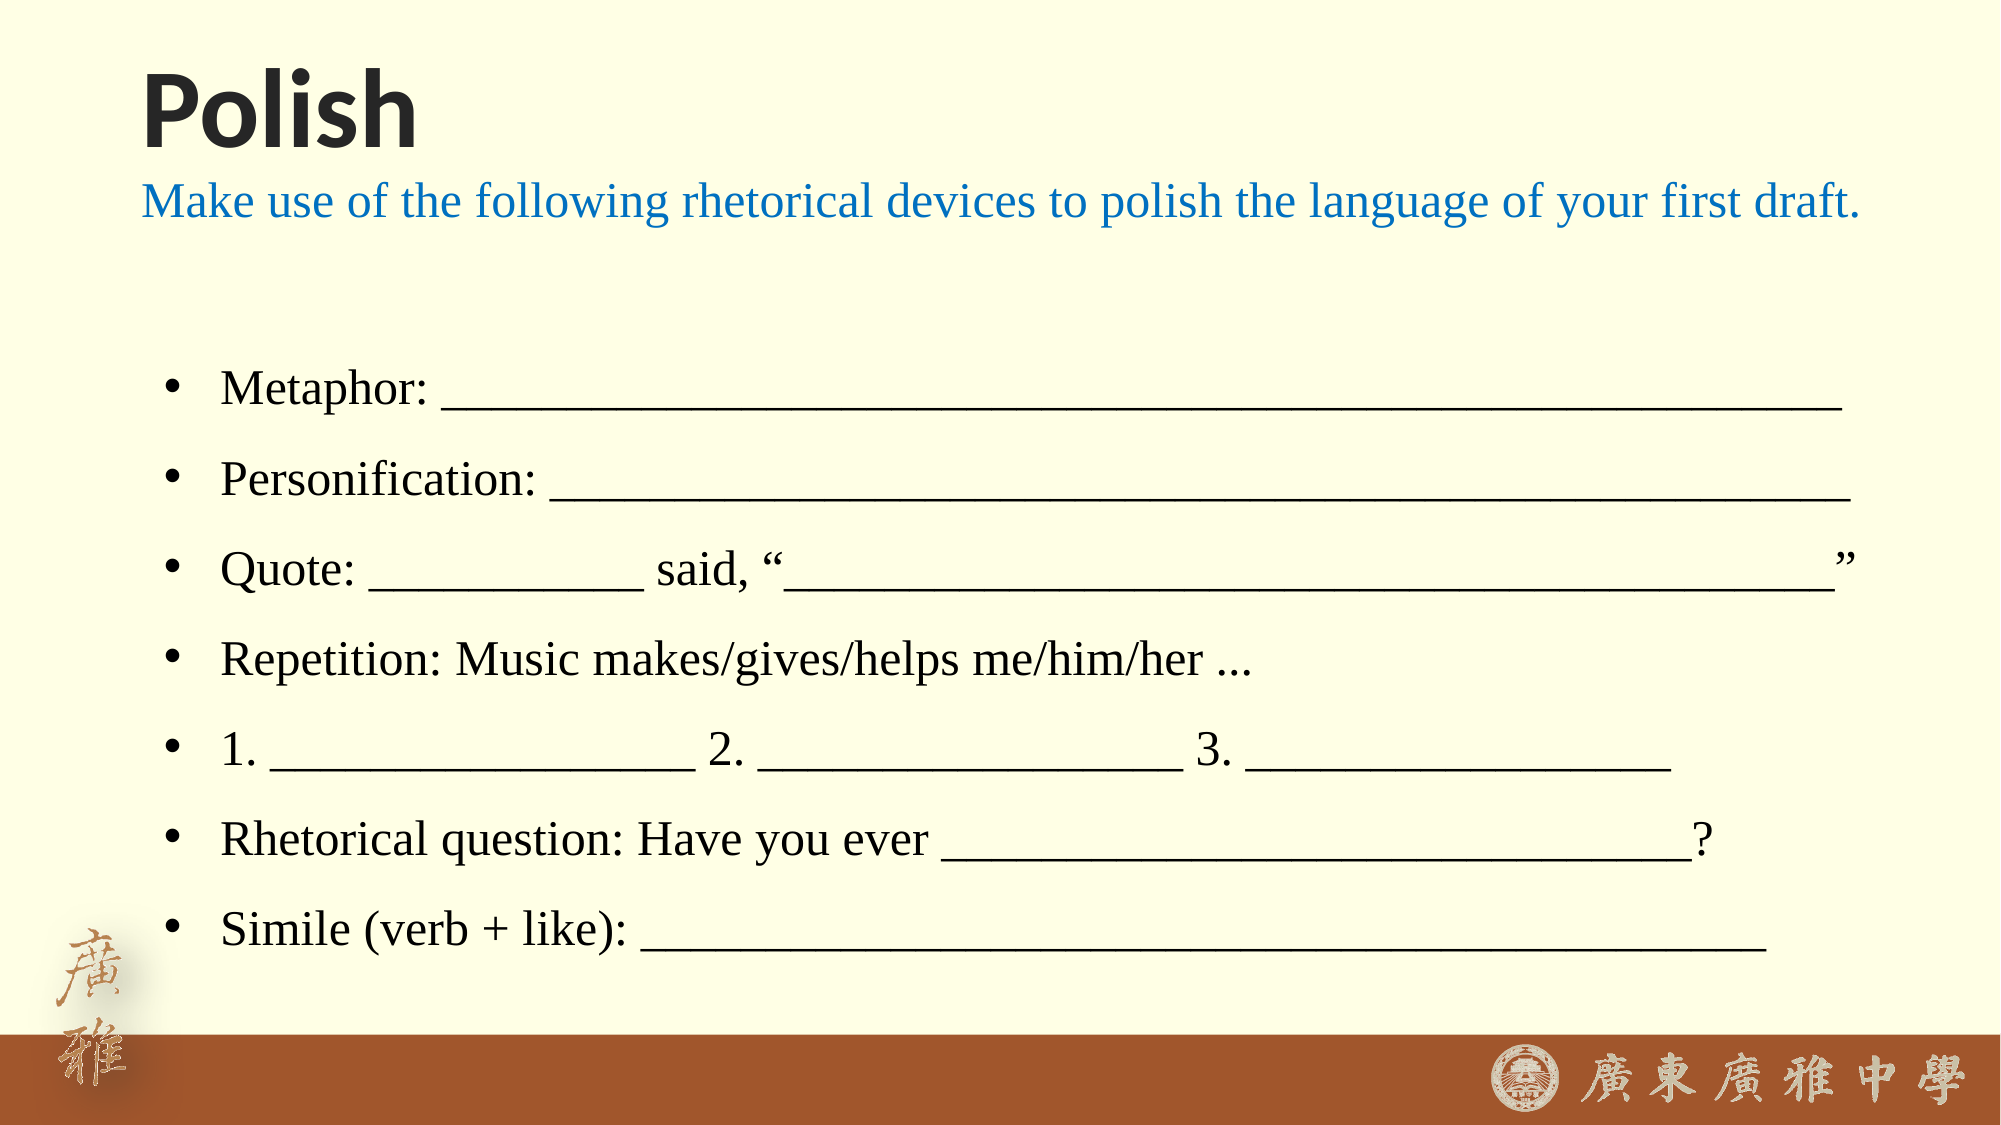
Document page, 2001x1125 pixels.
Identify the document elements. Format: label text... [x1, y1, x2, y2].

text_box Polish [126, 27, 436, 178]
text_box Make use of the following rhetorical devices to polish the language of your first draft. [126, 160, 1915, 235]
text_box Metaphor: ________________________________________________________ Personification: ____________________________________________________ Quote: ___________ said, “__________________________________________” Repetition: Music makes/gives/helps me/him/her ... 1. _________________ 2. _________________ 3. _________________ Rhetorical question: Have you ever ______________________________? Simile (verb + like): _____________________________________________ [149, 317, 1958, 963]
